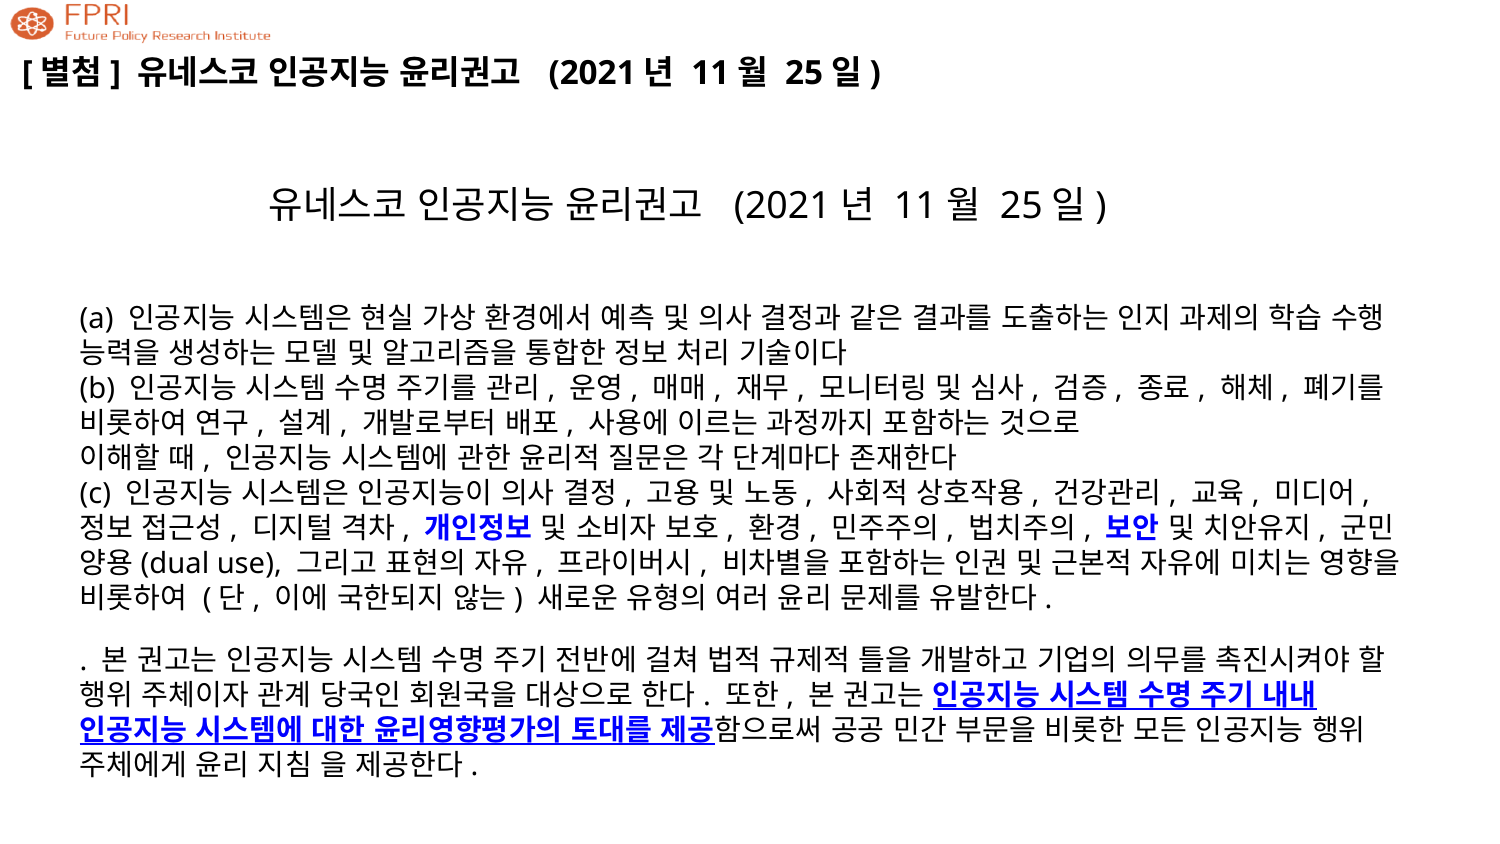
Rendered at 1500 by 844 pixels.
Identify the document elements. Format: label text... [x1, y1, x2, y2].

text_box [별첨] 유네스코 인공지능 윤리권고 (2021년 11월 25일) [7, 43, 1094, 139]
text_box (a) 인공지능 시스템은 현실 가상 환경에서 예측 및 의사 결정과 같은 결과를 도출하는 인지 과제의 학습 수행 능력을 생성하는 모델 및 알고리즘을 통합한 정보 처리 기술이다 (b) 인공지능 시스템 수명 주기를 관리, 운영, 매매, 재무, 모니터링 및 심사, 검증, 종료, 해체, 폐기를 비롯하여 연구, 설계, 개발로부터 배포, 사용에 이르는 과정까지 포함하는 것으로 이해할 때, 인공지능 시스템에 관한 윤리적 질문은 각 단계마다 존재한다 (c) 인공지능 시스템은 인공지능이 의사 결정, 고용 및 노동, 사회적 상호작용, 건강관리, 교육, 미디어, 정보 접근성, 디지털 격차, 개인정보 및 소비자 보호, 환경, 민주주의, 법치주의, 보안 및 치안유지, 군민 양용(dual use), 그리고 표현의 자유, 프라이버시, 비차별을 포함하는 인권 및 근본적 자유에 미치는 영향을 비롯하여 (단, 이에 국한되지 않는) 새로운 유형의 여러 윤리 문제를 유발한다. . 본 권고는 인공지능 시스템 수명 주기 전반에 걸쳐 법적 규제적 틀을 개발하고 기업의 의무를 촉진시켜야 할 행위 주체이자 관계 당국인 회원국을 대상으로 한다. 또한, 본 권고는 인공지능 시스템 수명 주기 내내 인공지능 시스템에 대한 윤리영향평가의 토대를 제공함으로써 공공 민간 부문을 비롯한 모든 인공지능 행위 주체에게 윤리 지침 을 제공한다. [64, 291, 1447, 814]
picture [2, 0, 286, 44]
text_box 유네스코 인공지능 윤리권고 (2021년 11월 25일) [254, 173, 1122, 234]
